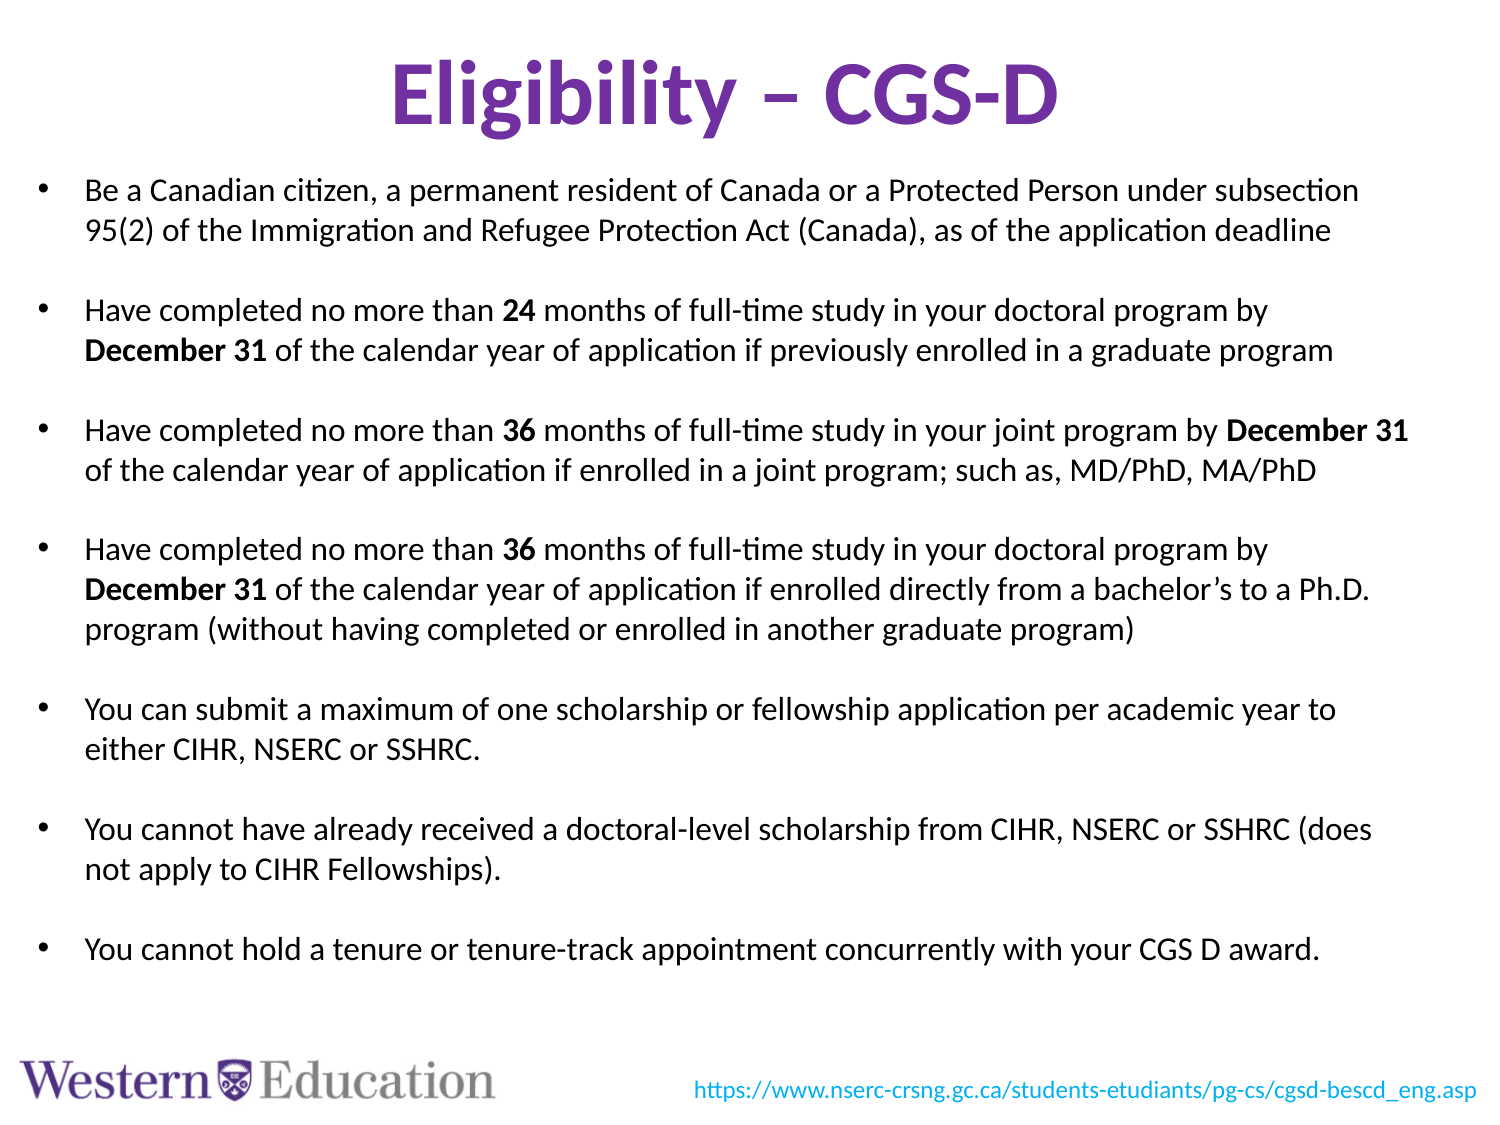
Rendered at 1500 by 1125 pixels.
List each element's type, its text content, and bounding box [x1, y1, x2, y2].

text_box https://www.nserc-crsng.gc.ca/students-etudiants/pg-cs/cgsd-bescd_eng.asp [679, 1066, 1500, 1112]
text_box Eligibility – CGS-D [29, 24, 1422, 160]
picture [0, 1046, 524, 1125]
text_box Be a Canadian citizen, a permanent resident of Canada or a Protected Person under subsection 95(2) of the Immigration and Refugee Protection Act (Canada), as of the application deadline Have completed no more than 24 months of full-time study in your doctoral program by December 31 of the calendar year of application if previously enrolled in a graduate program Have completed no more than 36 months of full-time study in your joint program by December 31 of the calendar year of application if enrolled in a joint program; such as, MD/PhD, MA/PhD Have completed no more than 36 months of full-time study in your doctoral program by December 31 of the calendar year of application if enrolled directly from a bachelor’s to a Ph.D. program (without having completed or enrolled in another graduate program) You can submit a maximum of one scholarship or fellowship application per academic year to either CIHR, NSERC or SSHRC. You cannot have already received a doctoral-level scholarship from CIHR, NSERC or SSHRC (does not apply to CIHR Fellowships). You cannot hold a tenure or tenure-track appointment concurrently with your CGS D award. [22, 160, 1429, 1054]
